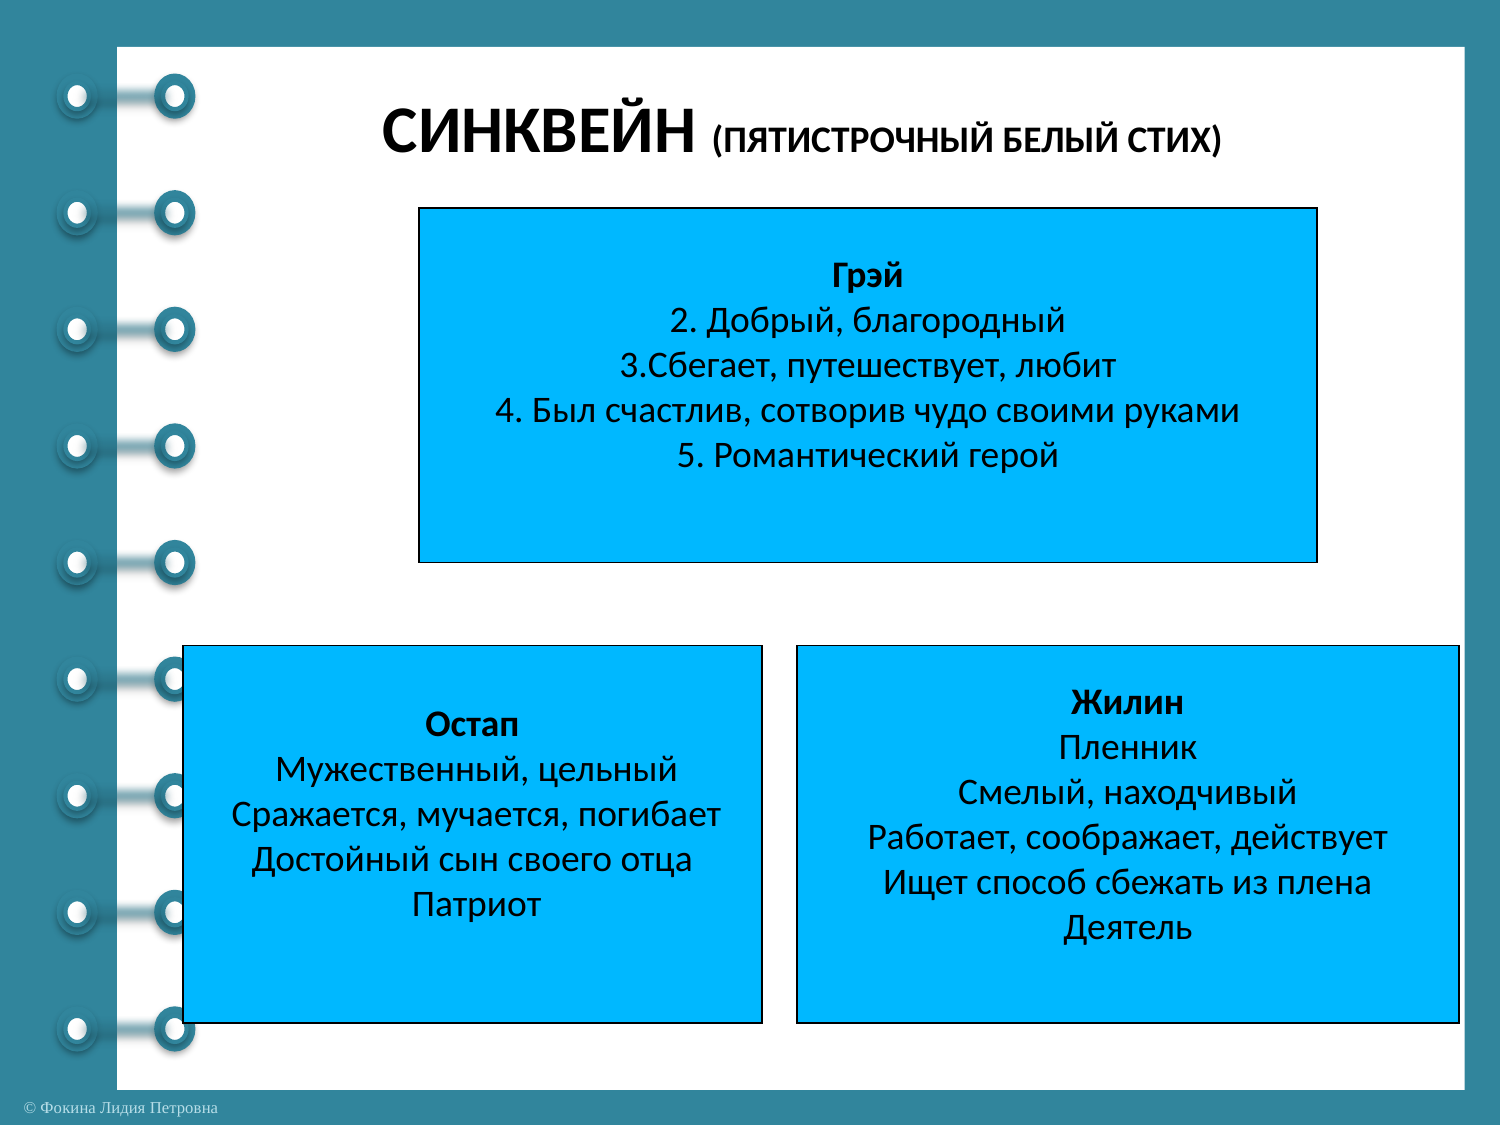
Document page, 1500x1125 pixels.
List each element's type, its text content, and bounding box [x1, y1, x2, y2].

text_box Остап Мужественный, цельный Сражается, мучается, погибает Достойный сын своего отца Патриот [183, 645, 762, 1024]
text_box Грэй 2. Добрый, благородный 3.Сбегает, путешествует, любит 4. Был счастлив, сотворив чудо своими руками 5. Романтический герой [419, 207, 1317, 563]
text_box СИНКВЕЙН (ПЯТИСТРОЧНЫЙ БЕЛЫЙ СТИХ) [194, 78, 1412, 173]
text_box Жилин Пленник Смелый, находчивый Работает, соображает, действует Ищет способ сбежать из плена Деятель [797, 645, 1459, 1024]
